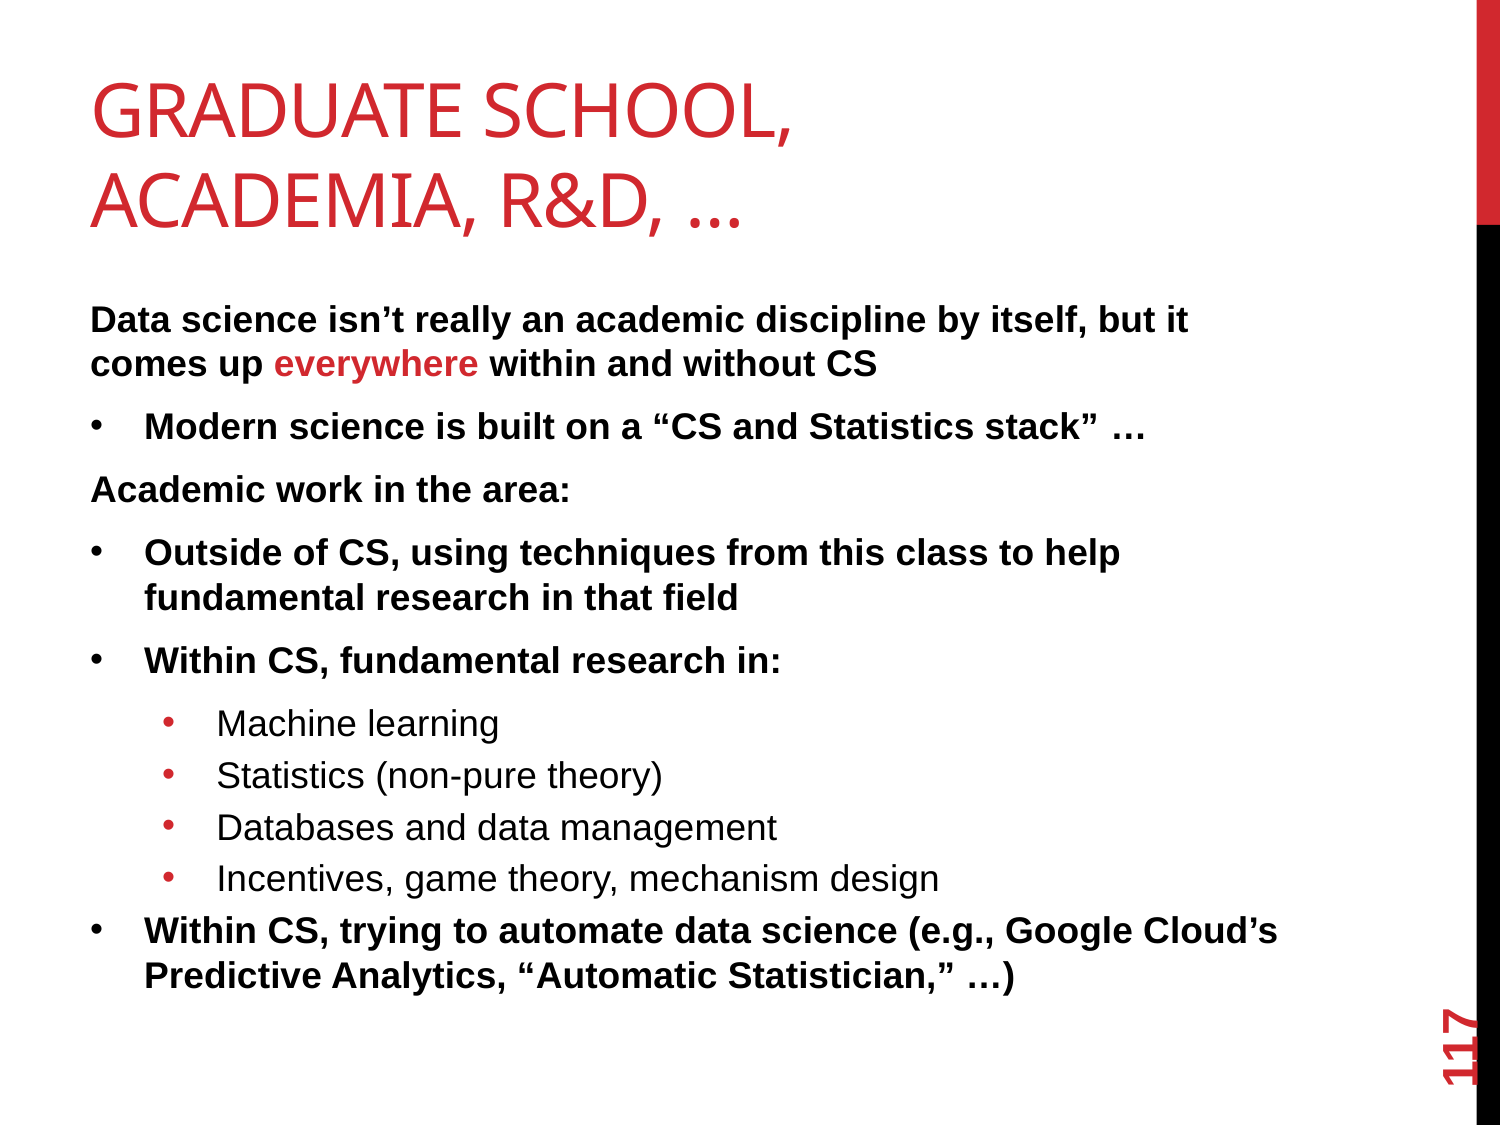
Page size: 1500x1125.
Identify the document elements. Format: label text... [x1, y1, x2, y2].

slide_number 117 [1427, 887, 1488, 1104]
title Graduate school, Academia, R&D, … [75, 25, 1025, 250]
list Data science isn’t really an academic discipline by itself, but it comes up everywhere within and without CS Modern science is built on a “CS and Statistics stack” … Academic work in the area: Outside of CS, using techniques from this class to help fundamental research in that field Within CS, fundamental research in: Machine learning Statistics (non-pure theory) Databases and data management Incentives, game theory, mechanism design Within CS, trying to automate data science (e.g., Google Cloud’s Predictive Analytics, “Automatic Statistician,” …) [75, 287, 1325, 1005]
